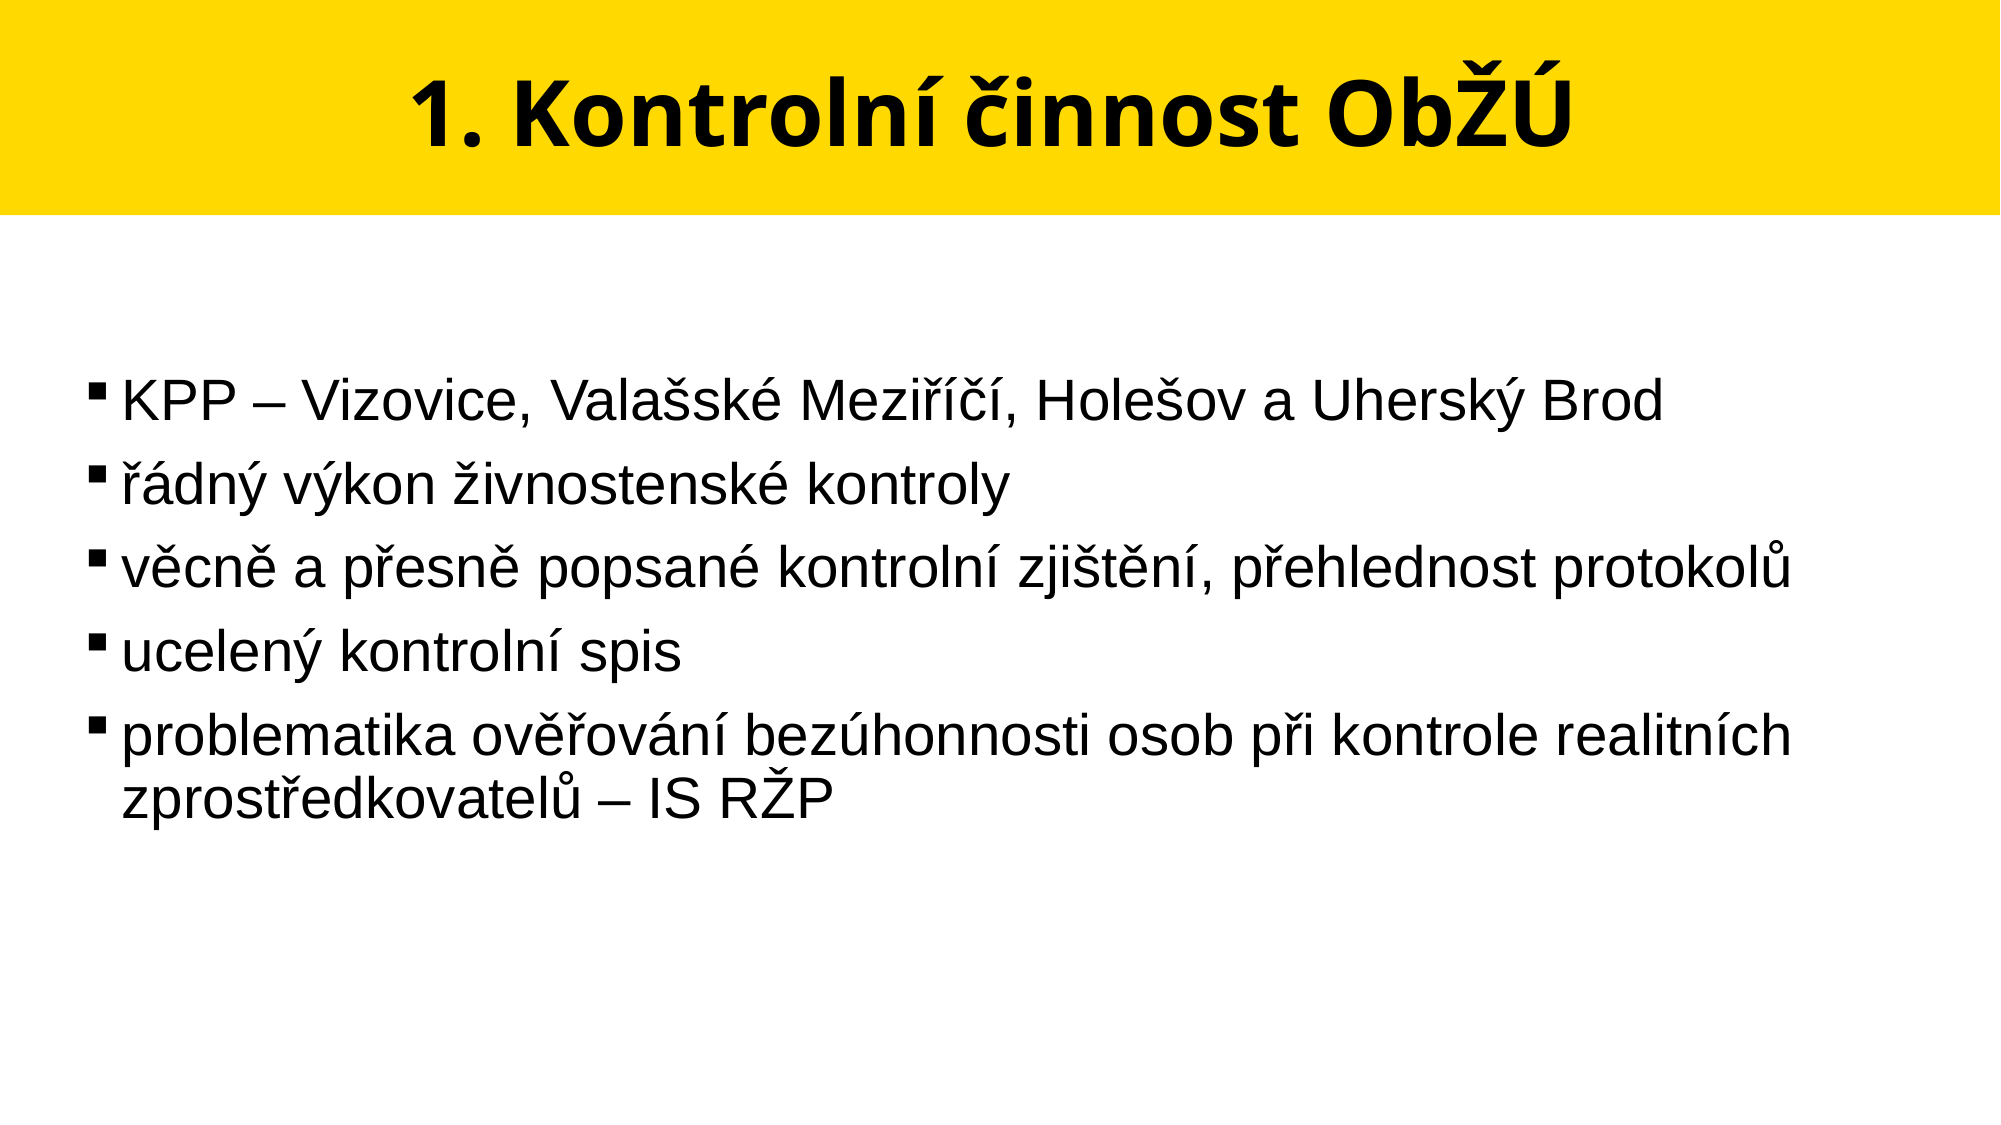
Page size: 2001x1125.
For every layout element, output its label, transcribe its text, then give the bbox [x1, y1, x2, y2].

title 1. Kontrolní činnost ObŽÚ [69, 60, 1918, 214]
list KPP – Vizovice, Valašské Meziříčí, Holešov a Uherský Brod řádný výkon živnostenské kontroly věcně a přesně popsané kontrolní zjištění, přehlednost protokolů ucelený kontrolní spis problematika ověřování bezúhonnosti osob při kontrole realitních zprostředkovatelů – IS RŽP [69, 362, 1918, 924]
